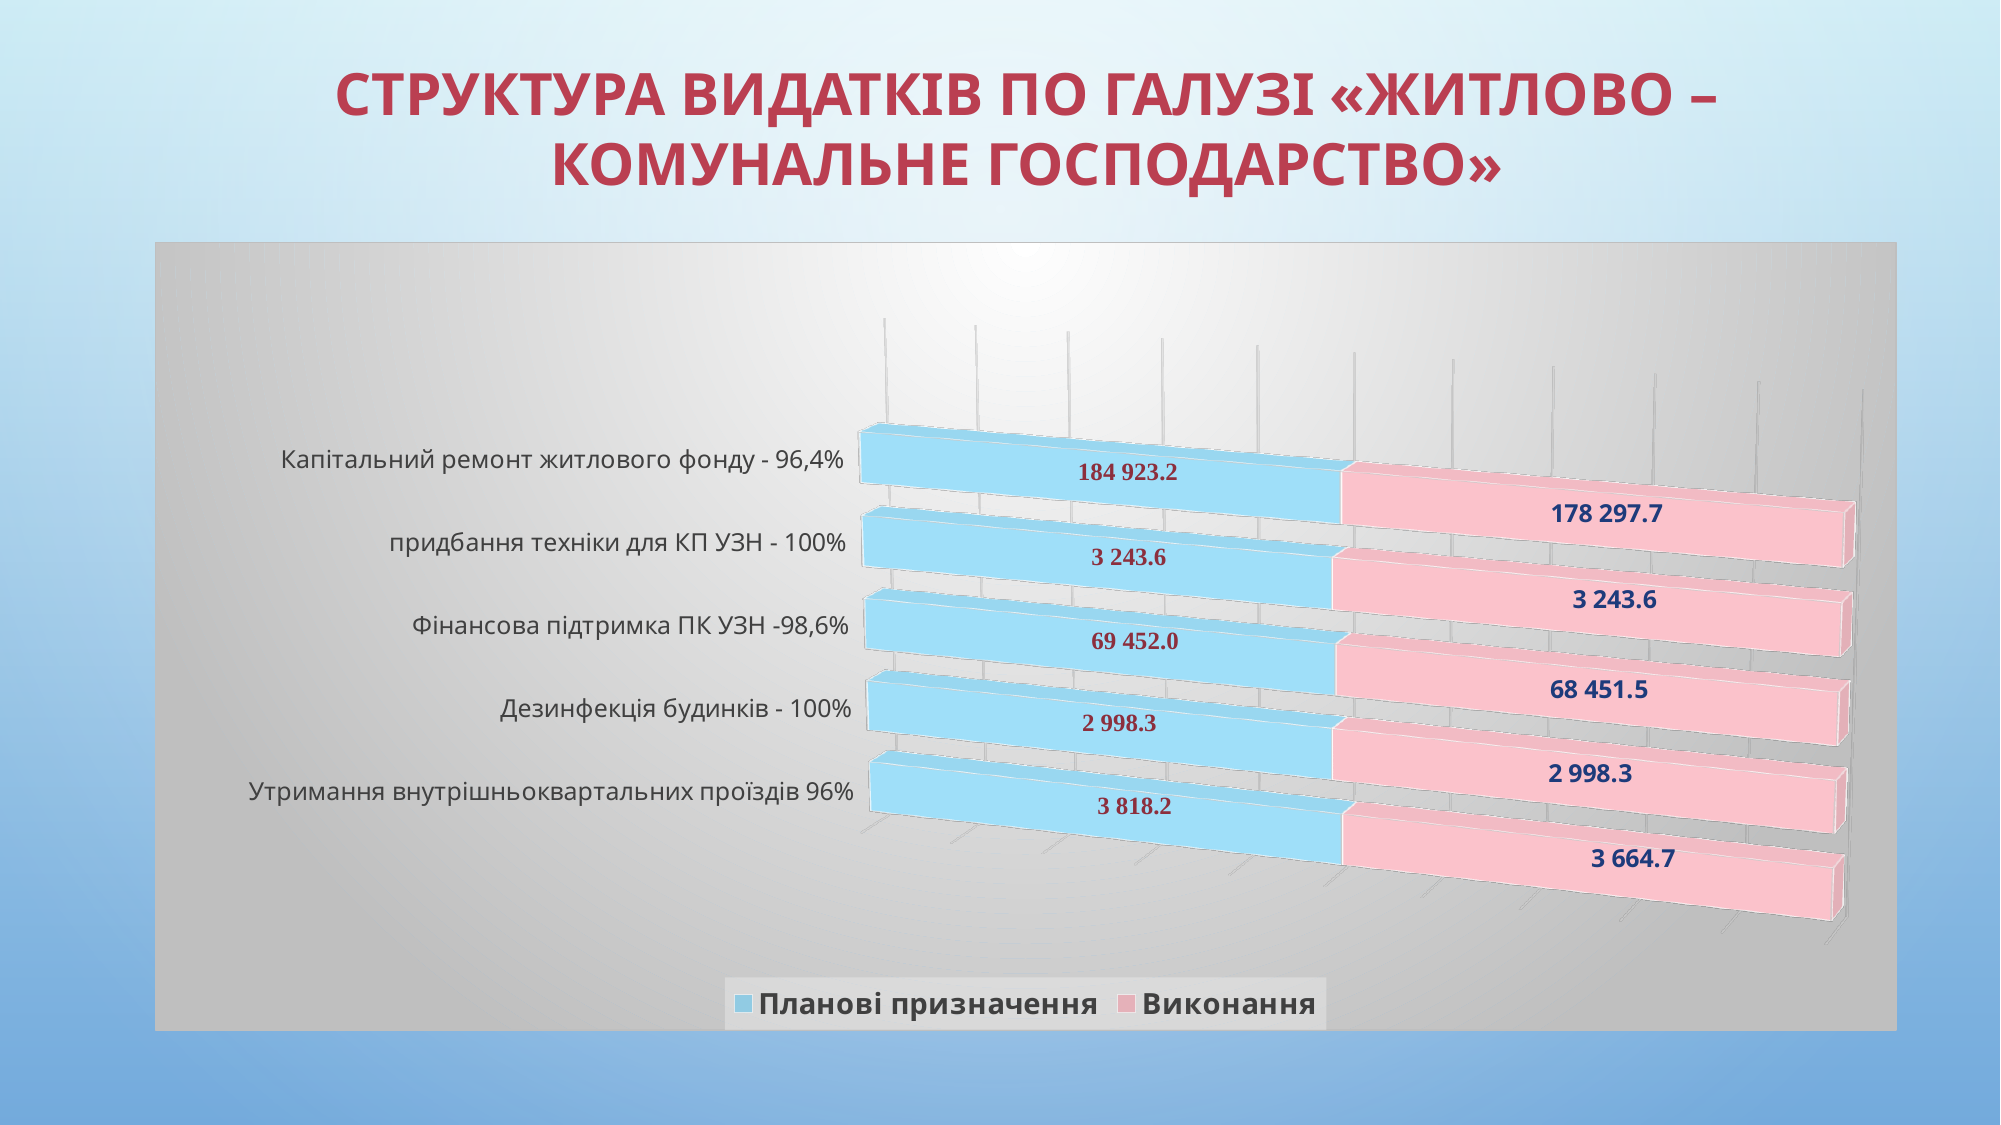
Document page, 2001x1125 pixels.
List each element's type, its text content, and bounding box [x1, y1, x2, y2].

text_box На придбання обладнання спрямовано - 215,9 тис.грн. [0, 0, 2000, 395]
chart [154, 241, 1897, 1031]
text_box СТРУКТУРА ВИДАТКІВ ПО ГАЛУЗІ «ЖИТЛОВО – КОМУНАЛЬНЕ ГОСПОДАРСТВО» [107, 49, 1947, 205]
